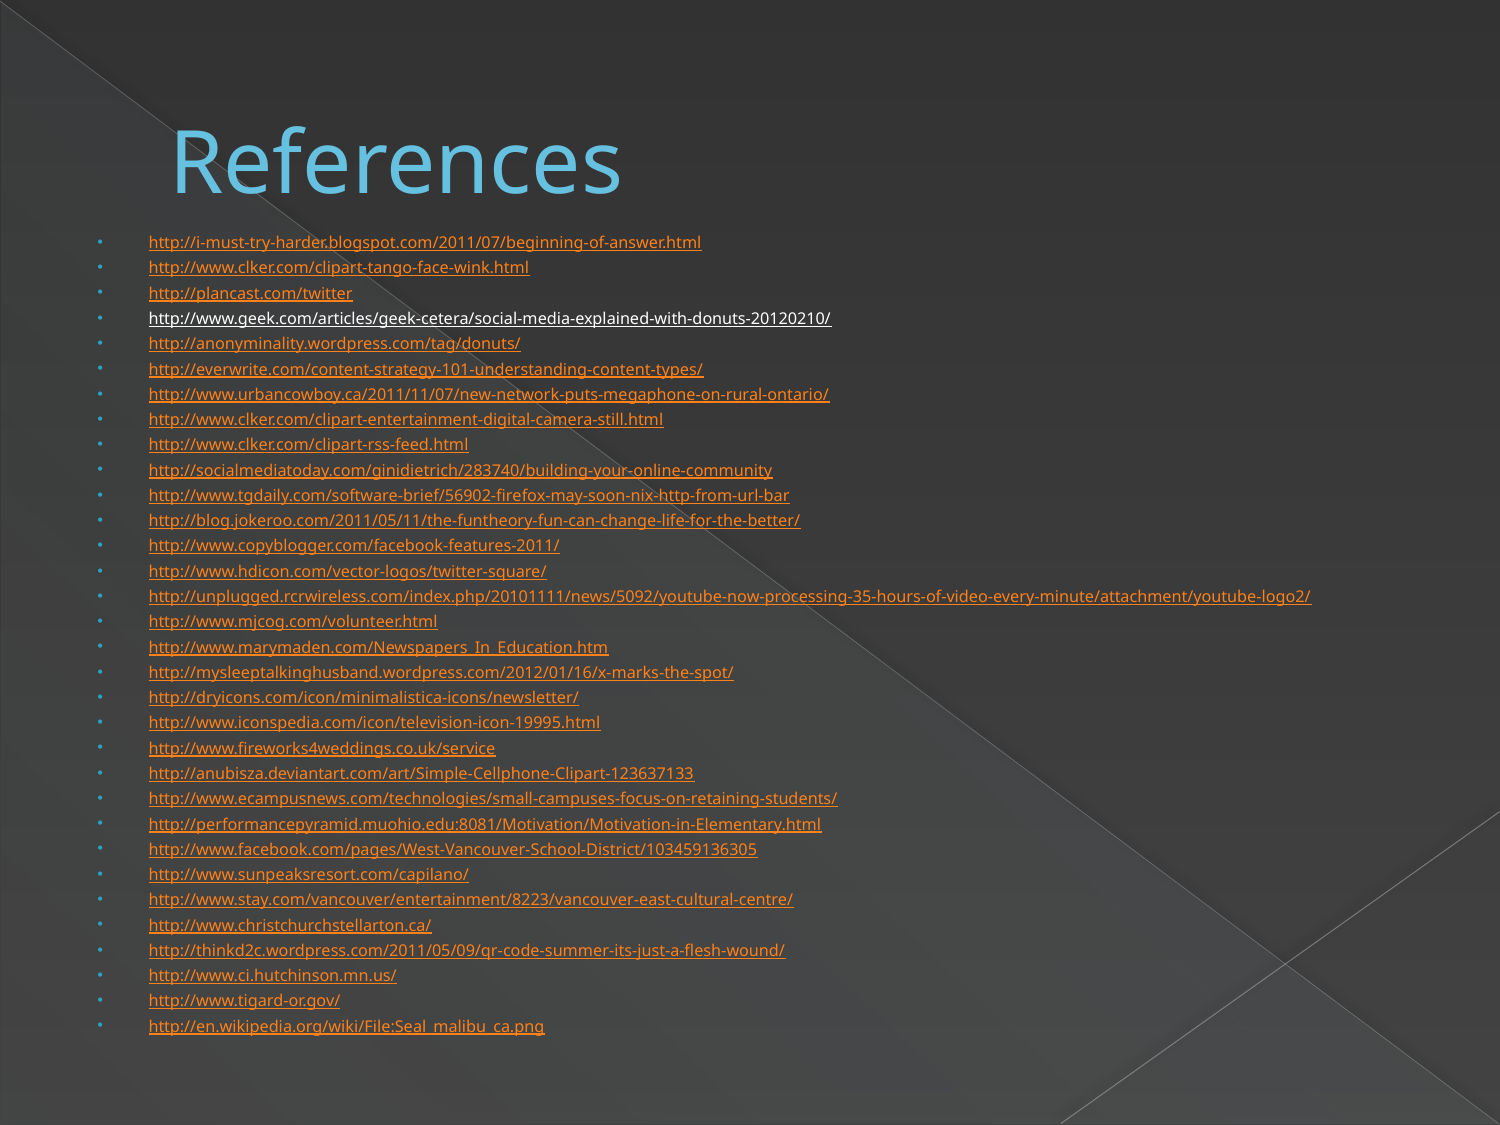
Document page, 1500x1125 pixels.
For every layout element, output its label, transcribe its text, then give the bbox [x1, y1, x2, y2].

list http://i-must-try-harder.blogspot.com/2011/07/beginning-of-answer.html http://www.clker.com/clipart-tango-face-wink.html http://plancast.com/twitter http://www.geek.com/articles/geek-cetera/social-media-explained-with-donuts-20120210/ http://anonyminality.wordpress.com/tag/donuts/ http://everwrite.com/content-strategy-101-understanding-content-types/ http://www.urbancowboy.ca/2011/11/07/new-network-puts-megaphone-on-rural-ontario/ http://www.clker.com/clipart-entertainment-digital-camera-still.html http://www.clker.com/clipart-rss-feed.html http://socialmediatoday.com/ginidietrich/283740/building-your-online-community http://www.tgdaily.com/software-brief/56902-firefox-may-soon-nix-http-from-url-bar http://blog.jokeroo.com/2011/05/11/the-funtheory-fun-can-change-life-for-the-better/ http://www.copyblogger.com/facebook-features-2011/ http://www.hdicon.com/vector-logos/twitter-square/ http://unplugged.rcrwireless.com/index.php/20101111/news/5092/youtube-now-processing-35-hours-of-video-every-minute/attachment/youtube-logo2/ http://www.mjcog.com/volunteer.html http://www.marymaden.com/Newspapers_In_Education.htm http://mysleeptalkinghusband.wordpress.com/2012/01/16/x-marks-the-spot/ http://dryicons.com/icon/minimalistica-icons/newsletter/ http://www.iconspedia.com/icon/television-icon-19995.html http://www.fireworks4weddings.co.uk/service http://anubisza.deviantart.com/art/Simple-Cellphone-Clipart-123637133 http://www.ecampusnews.com/technologies/small-campuses-focus-on-retaining-students/ http://performancepyramid.muohio.edu:8081/Motivation/Motivation-in-Elementary.html http://www.facebook.com/pages/West-Vancouver-School-District/103459136305 http://www.sunpeaksresort.com/capilano/ http://www.stay.com/vancouver/entertainment/8223/vancouver-east-cultural-centre/ http://www.christchurchstellarton.ca/ http://thinkd2c.wordpress.com/2011/05/09/qr-code-summer-its-just-a-flesh-wound/ http://www.ci.hutchinson.mn.us/ http://www.tigard-or.gov/ http://en.wikipedia.org/wiki/File:Seal_malibu_ca.png [75, 224, 1425, 1059]
title References [75, 43, 1425, 224]
